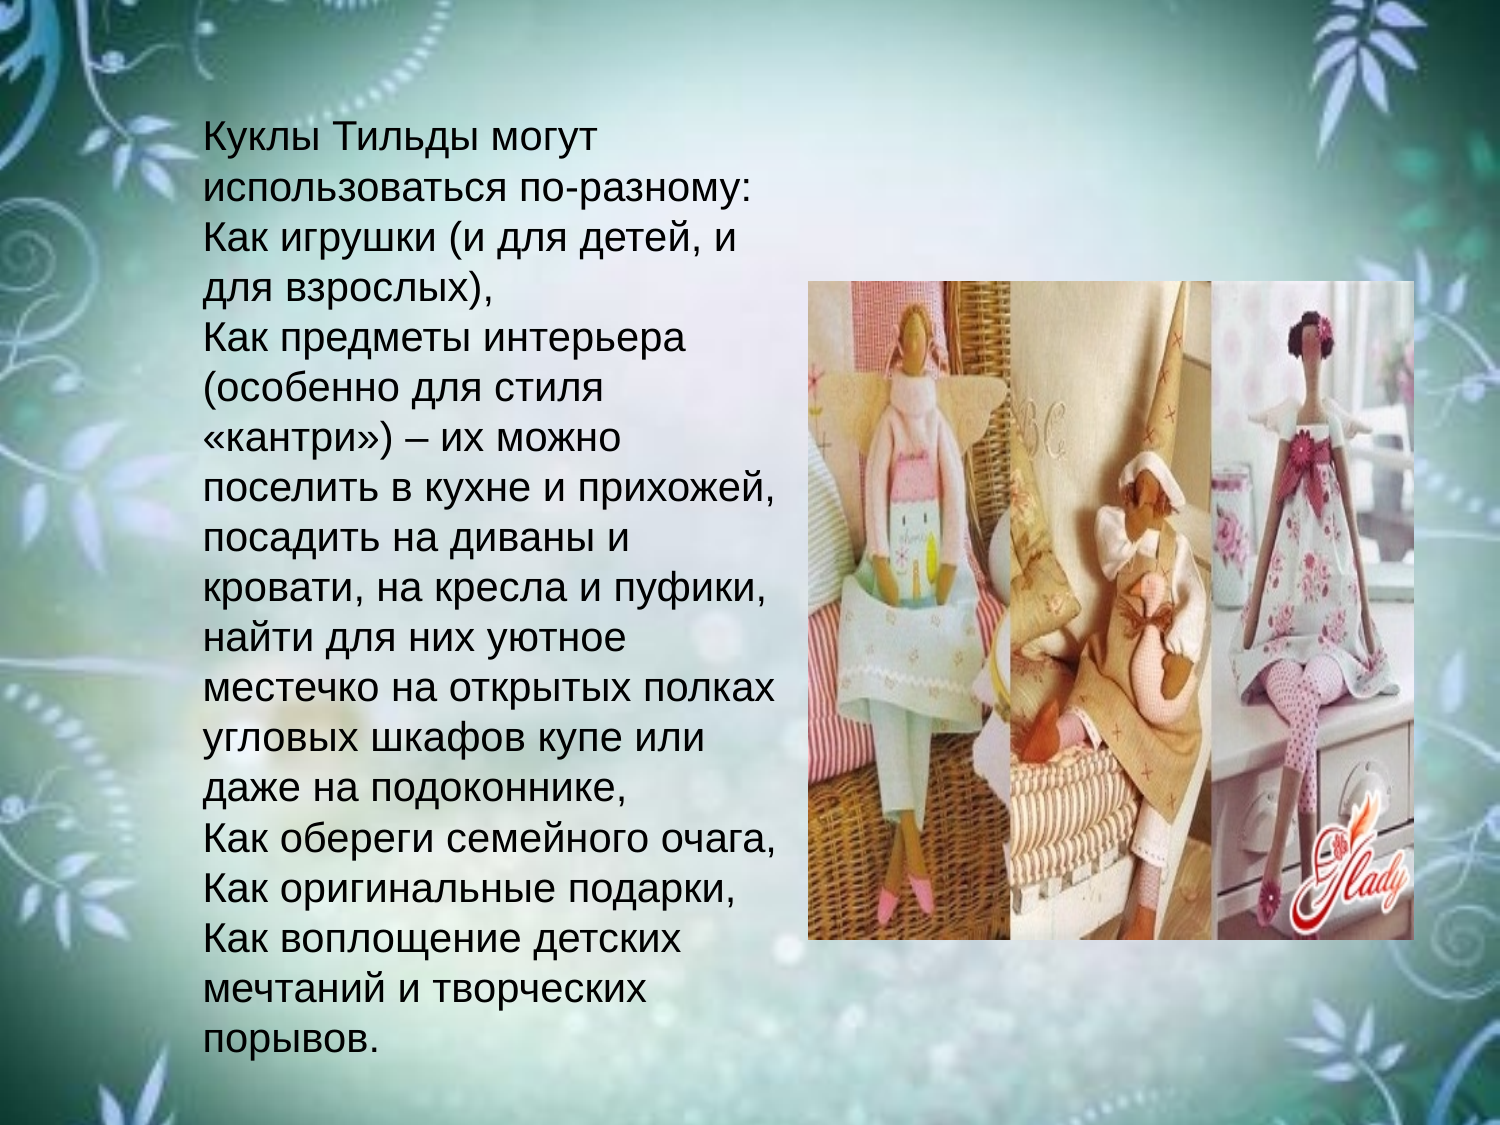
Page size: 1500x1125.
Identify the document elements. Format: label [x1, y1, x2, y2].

list [808, 280, 1414, 941]
picture [0, 0, 1500, 1125]
